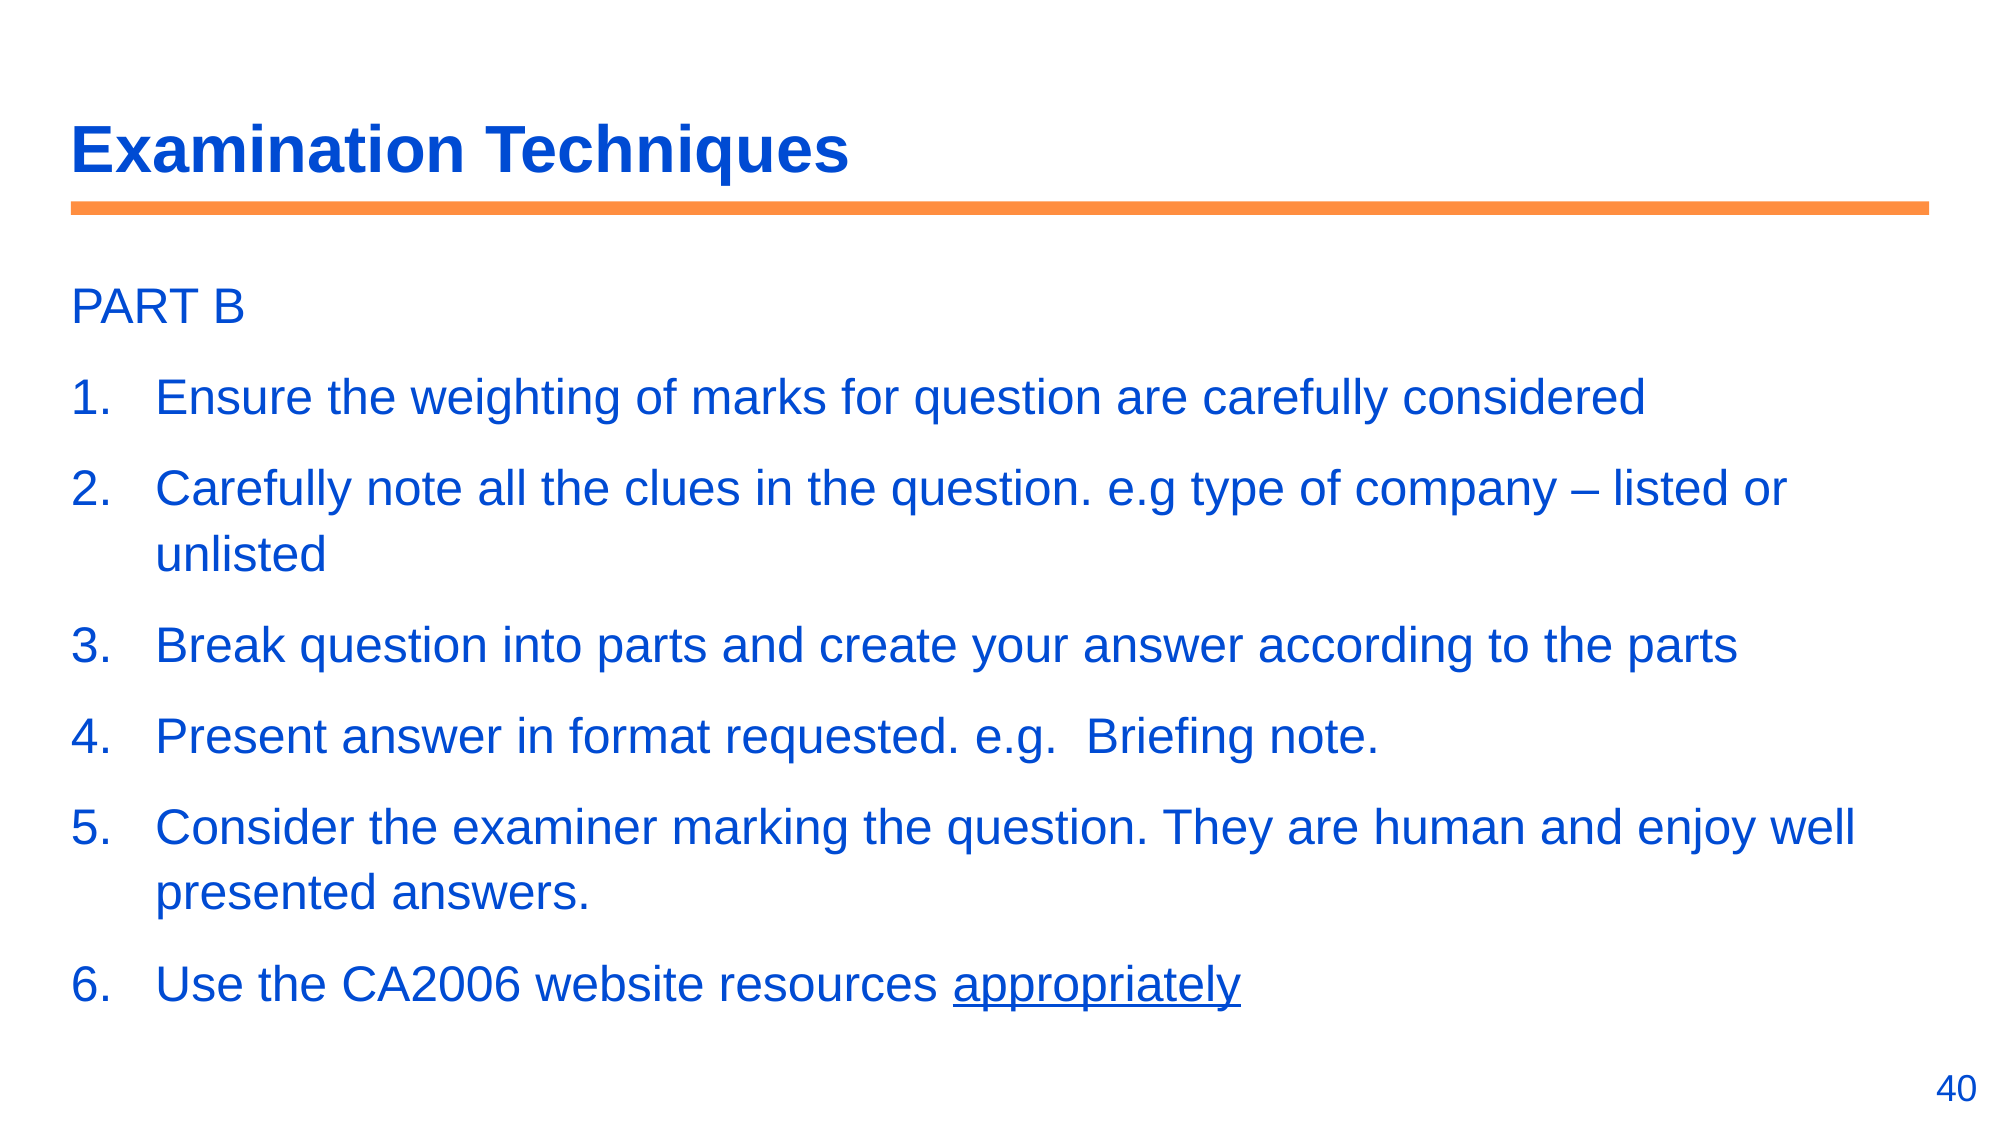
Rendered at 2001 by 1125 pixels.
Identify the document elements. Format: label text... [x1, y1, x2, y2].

title Examination Techniques [70, 54, 1930, 187]
list PART B Ensure the weighting of marks for question are carefully considered Carefully note all the clues in the question. e.g type of company – listed or unlisted Break question into parts and create your answer according to the parts Present answer in format requested. e.g. Briefing note. Consider the examiner marking the question. They are human and enjoy well presented answers. Use the CA2006 website resources appropriately [70, 267, 1930, 1047]
